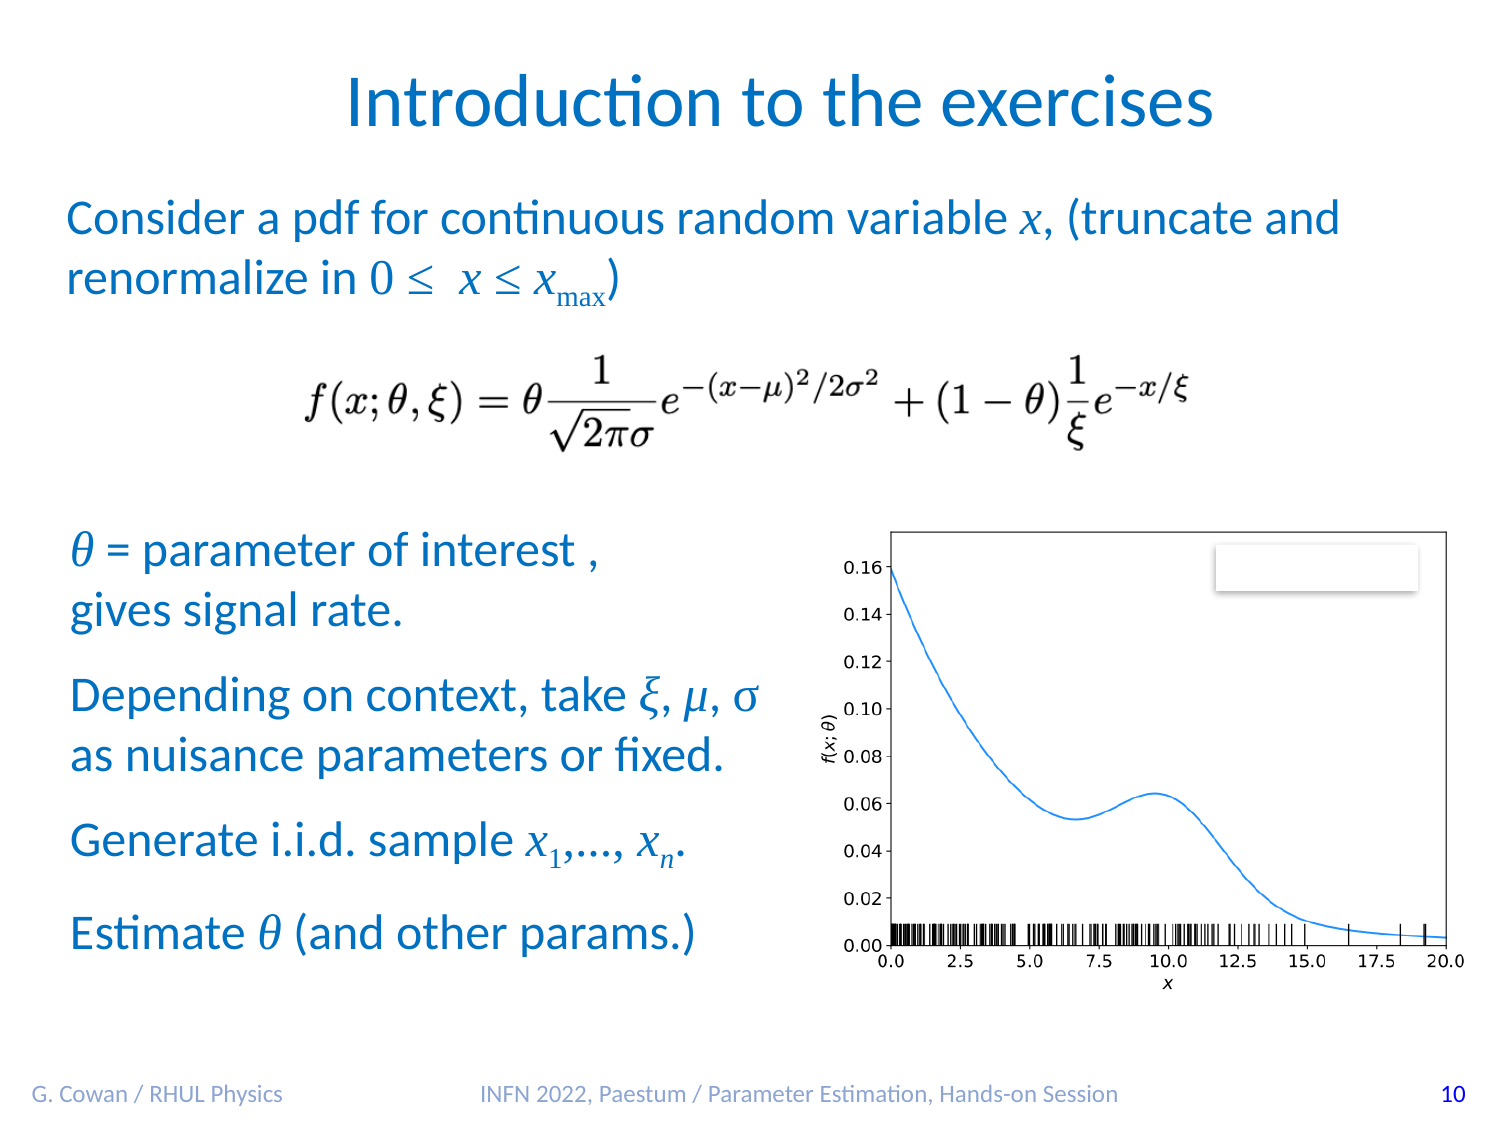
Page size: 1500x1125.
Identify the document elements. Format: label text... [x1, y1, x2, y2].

slide_number 10 [1262, 1062, 1481, 1123]
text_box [801, 467, 1500, 1003]
picture [293, 329, 1205, 467]
text_box θ = parameter of interest , gives signal rate. Depending on context, take ξ, μ, σ as nuisance parameters or fixed. Generate i.i.d. sample x1,..., xn. Estimate θ (and other params.) [55, 508, 775, 967]
footer INFN 2022, Paestum / Parameter Estimation, Hands-on Session [338, 1062, 1262, 1123]
text_box Introduction to the exercises [331, 44, 1230, 150]
slide_number G. Cowan / RHUL Physics [16, 1062, 338, 1123]
text_box Consider a pdf for continuous random variable x, (truncate and renormalize in 0 ≤ x ≤ xmax) [51, 176, 1440, 320]
